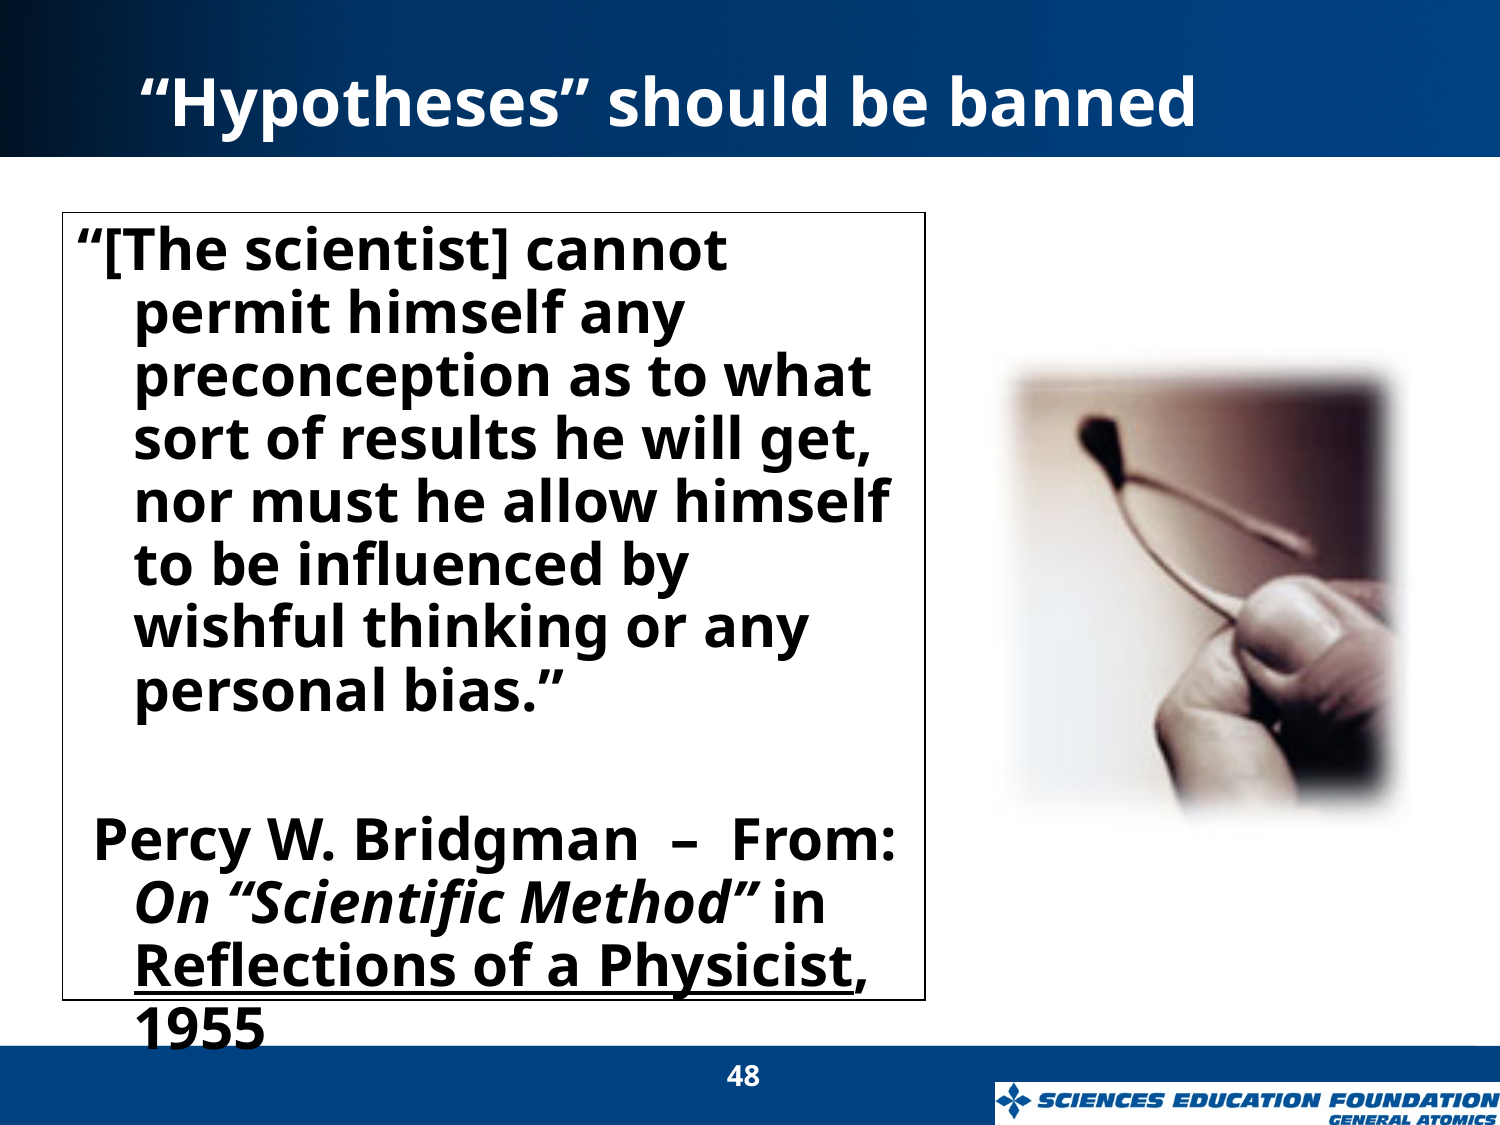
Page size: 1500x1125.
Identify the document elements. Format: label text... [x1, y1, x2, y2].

picture [949, 349, 1424, 876]
slide_number 48 [587, 1049, 901, 1125]
picture [995, 1082, 1500, 1125]
title “Hypotheses” should be banned [124, 49, 1401, 151]
list “[The scientist] cannot permit himself any preconception as to what sort of results he will get, nor must he allow himself to be influenced by wishful thinking or any personal bias.” Percy W. Bridgman – From: On “Scientific Method” in Reflections of a Physicist, 1955 [62, 212, 926, 1001]
picture [0, 0, 1500, 157]
